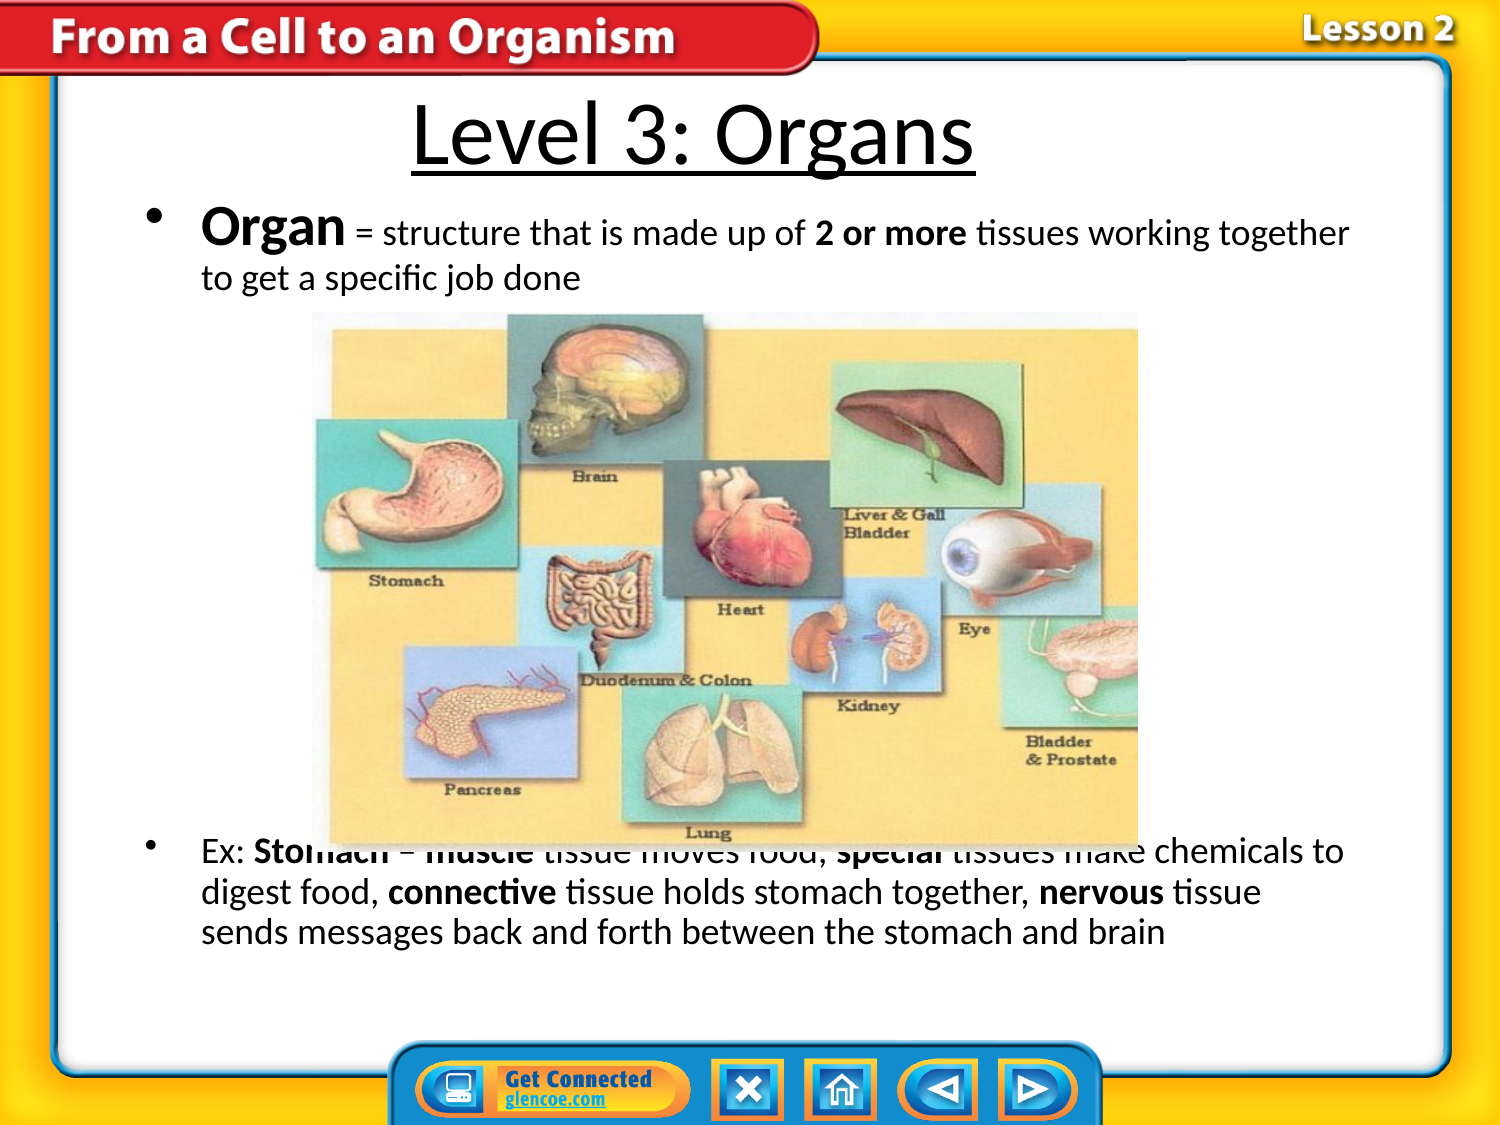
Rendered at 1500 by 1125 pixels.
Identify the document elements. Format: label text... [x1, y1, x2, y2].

picture [0, 0, 1500, 1125]
title Level 3: Organs [75, 50, 1313, 221]
list Organ = structure that is made up of 2 or more tissues working together to get a specific job done Ex: Stomach – muscle tissue moves food, special tissues make chemicals to digest food, connective tissue holds stomach together, nervous tissue sends messages back and forth between the stomach and brain [129, 187, 1371, 825]
picture [394, 1049, 1100, 1125]
